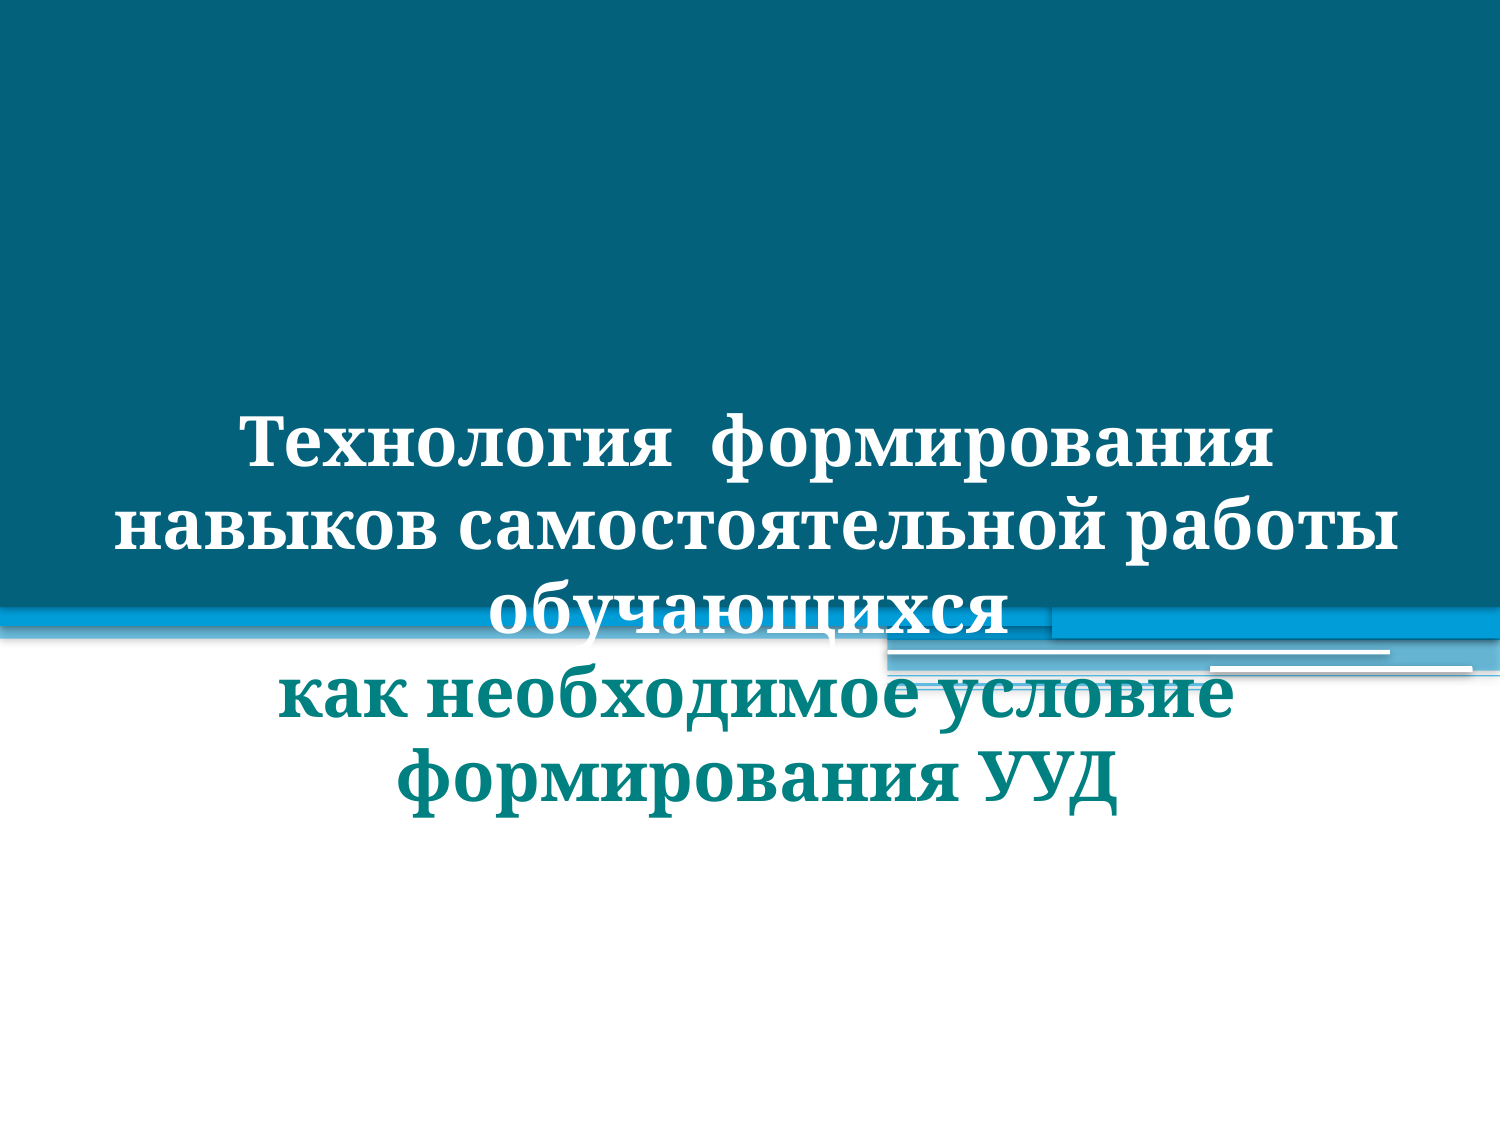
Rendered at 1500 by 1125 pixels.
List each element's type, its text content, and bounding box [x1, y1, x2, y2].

title Технология формирования навыков самостоятельной работы обучающихся как необходимое условие формирования УУД [64, 137, 1451, 823]
